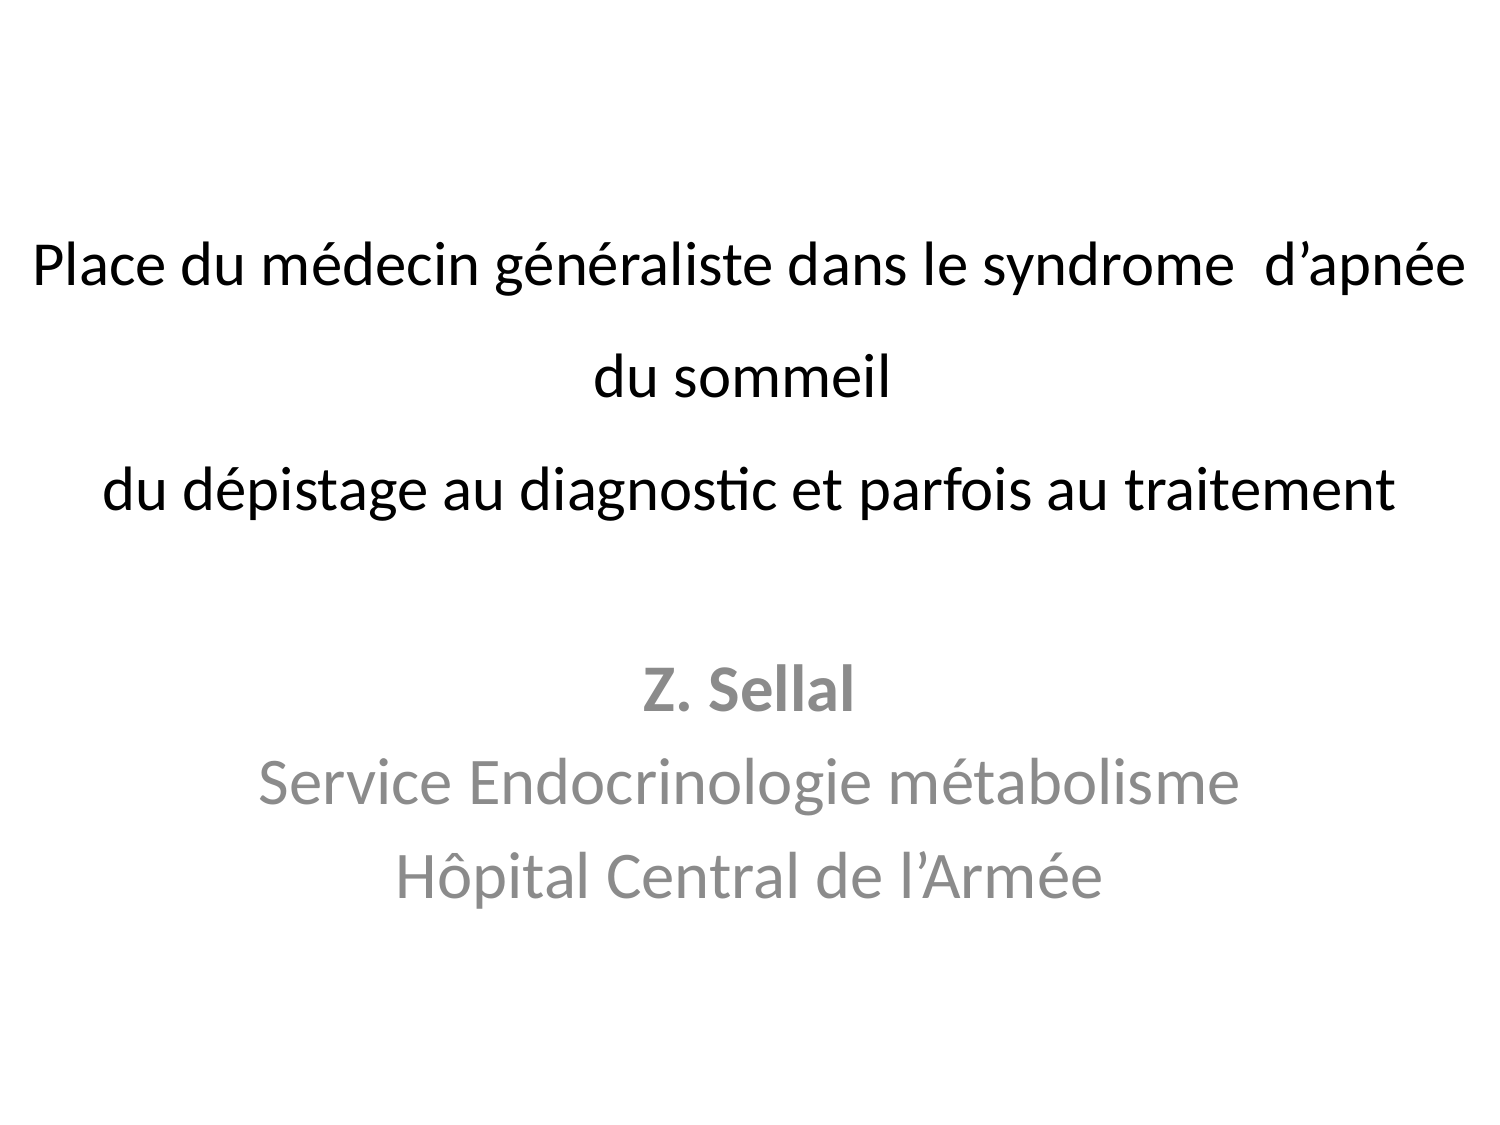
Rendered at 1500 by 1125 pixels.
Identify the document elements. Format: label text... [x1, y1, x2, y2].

title Place du médecin généraliste dans le syndrome d’apnée du sommeil du dépistage au diagnostic et parfois au traitement [0, 175, 1500, 533]
subtitle Z. Sellal Service Endocrinologie métabolisme Hôpital Central de l’Armée [225, 637, 1275, 925]
